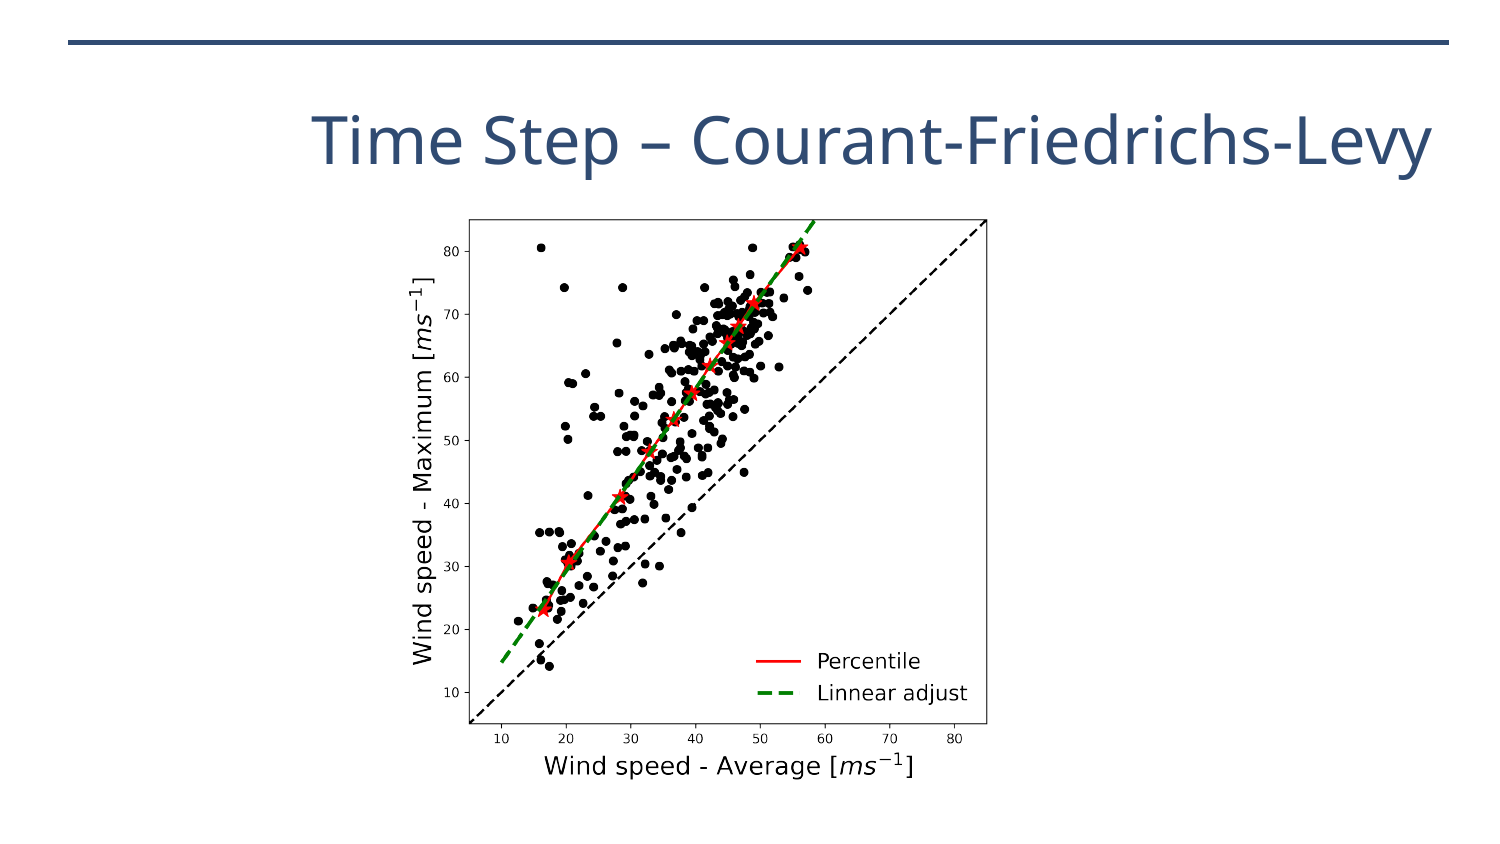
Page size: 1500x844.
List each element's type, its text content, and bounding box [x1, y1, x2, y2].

text_box Time Step – Courant-Friedrichs-Levy [67, 82, 1449, 211]
picture [399, 210, 996, 790]
